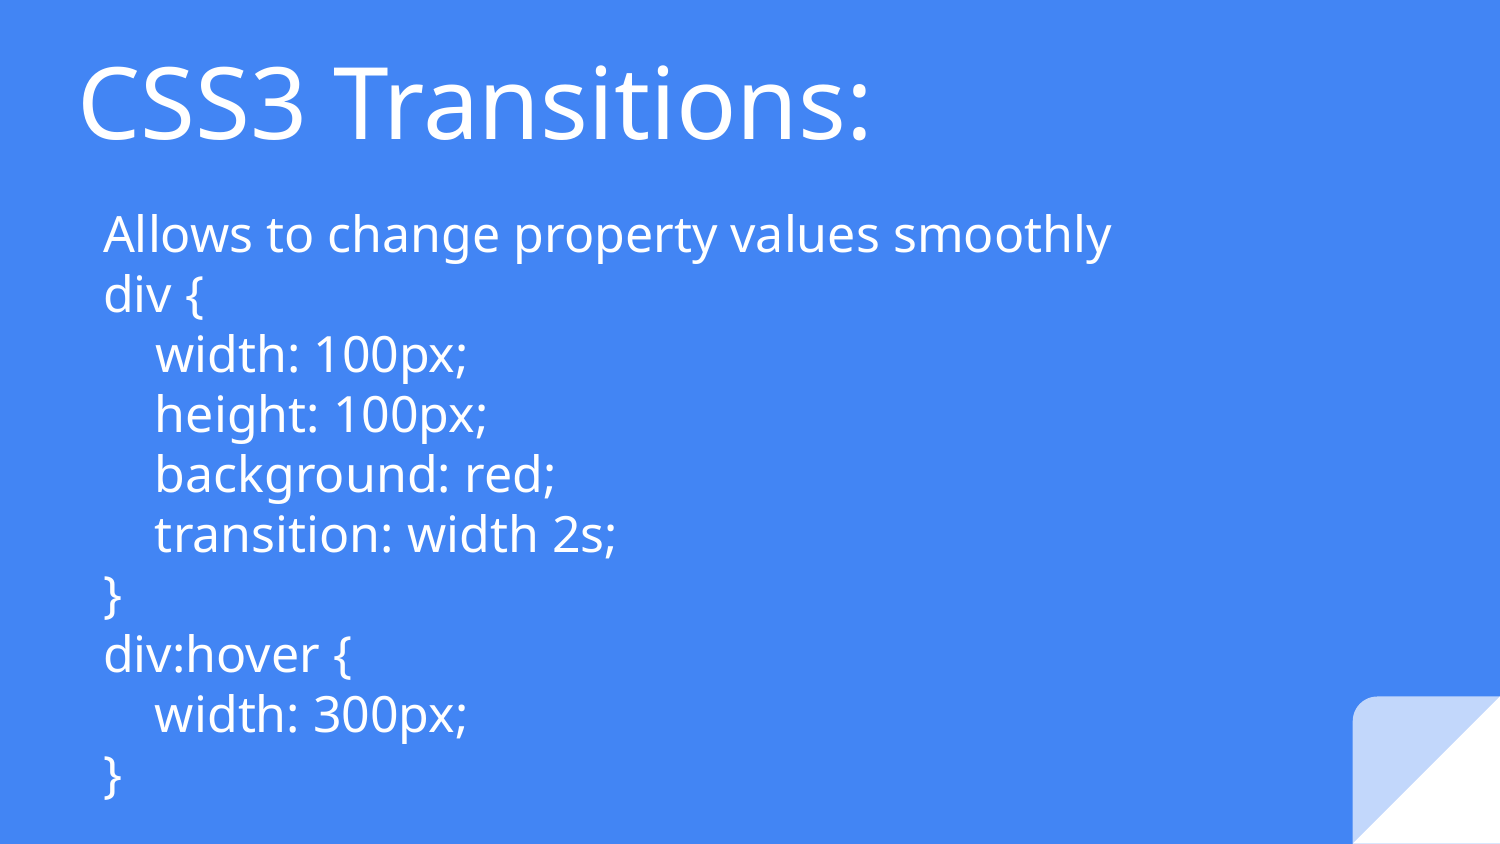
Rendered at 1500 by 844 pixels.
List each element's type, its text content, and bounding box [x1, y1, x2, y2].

subtitle Allows to change property values smoothly div { width: 100px; height: 100px; background: red; transition: width 2s; } div:hover { width: 300px; } [75, 187, 1425, 791]
title CSS3 Transitions: [62, 36, 1411, 175]
